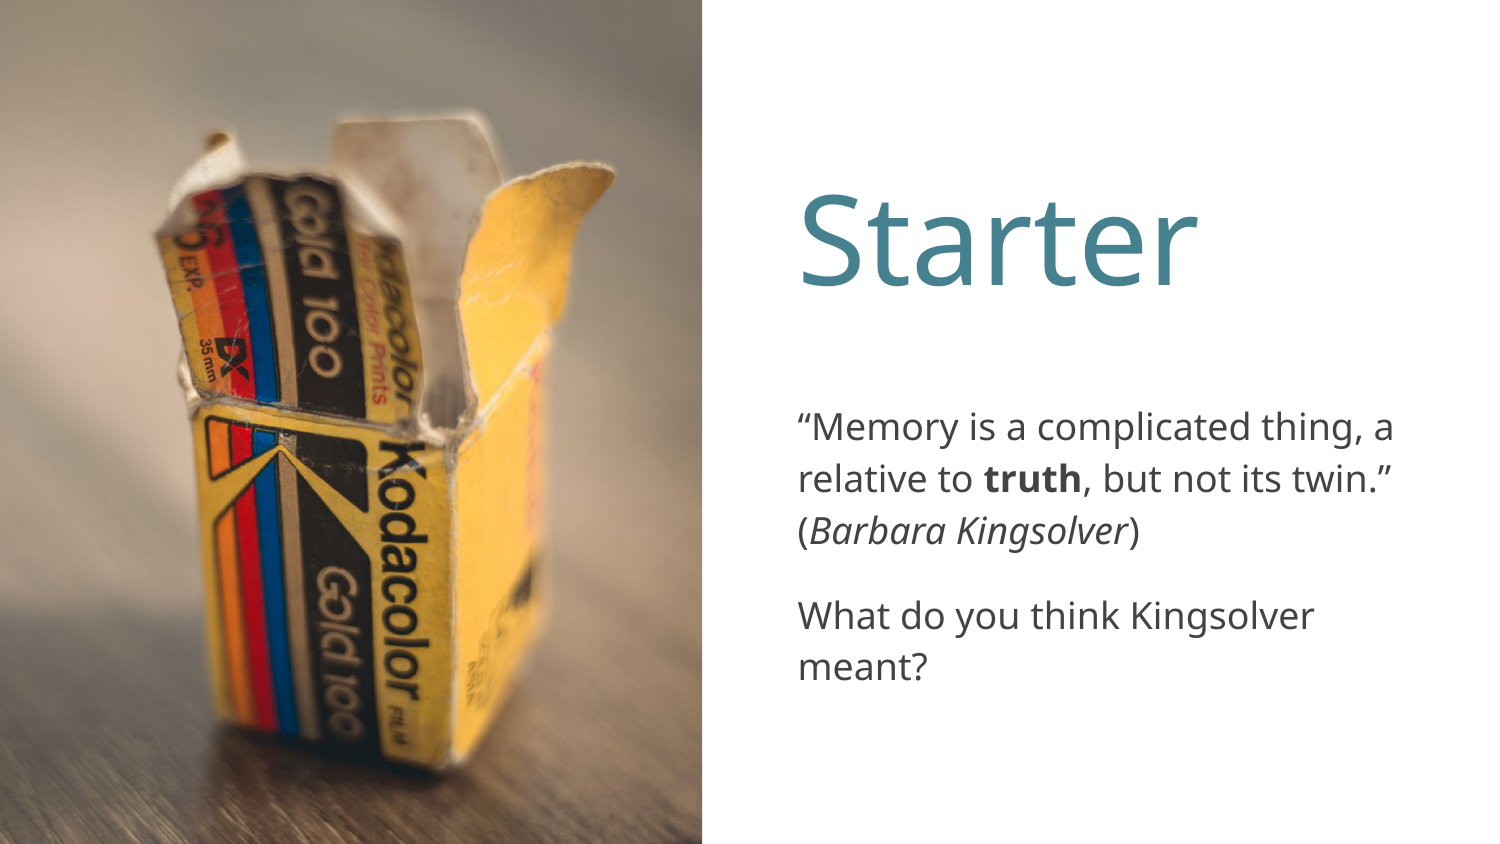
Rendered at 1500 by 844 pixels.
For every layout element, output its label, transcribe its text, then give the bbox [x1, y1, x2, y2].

list “Memory is a complicated thing, a relative to truth, but not its twin.” (Barbara Kingsolver) What do you think Kingsolver meant? [782, 381, 1420, 755]
picture [0, 0, 703, 844]
title Starter [782, 89, 1420, 326]
